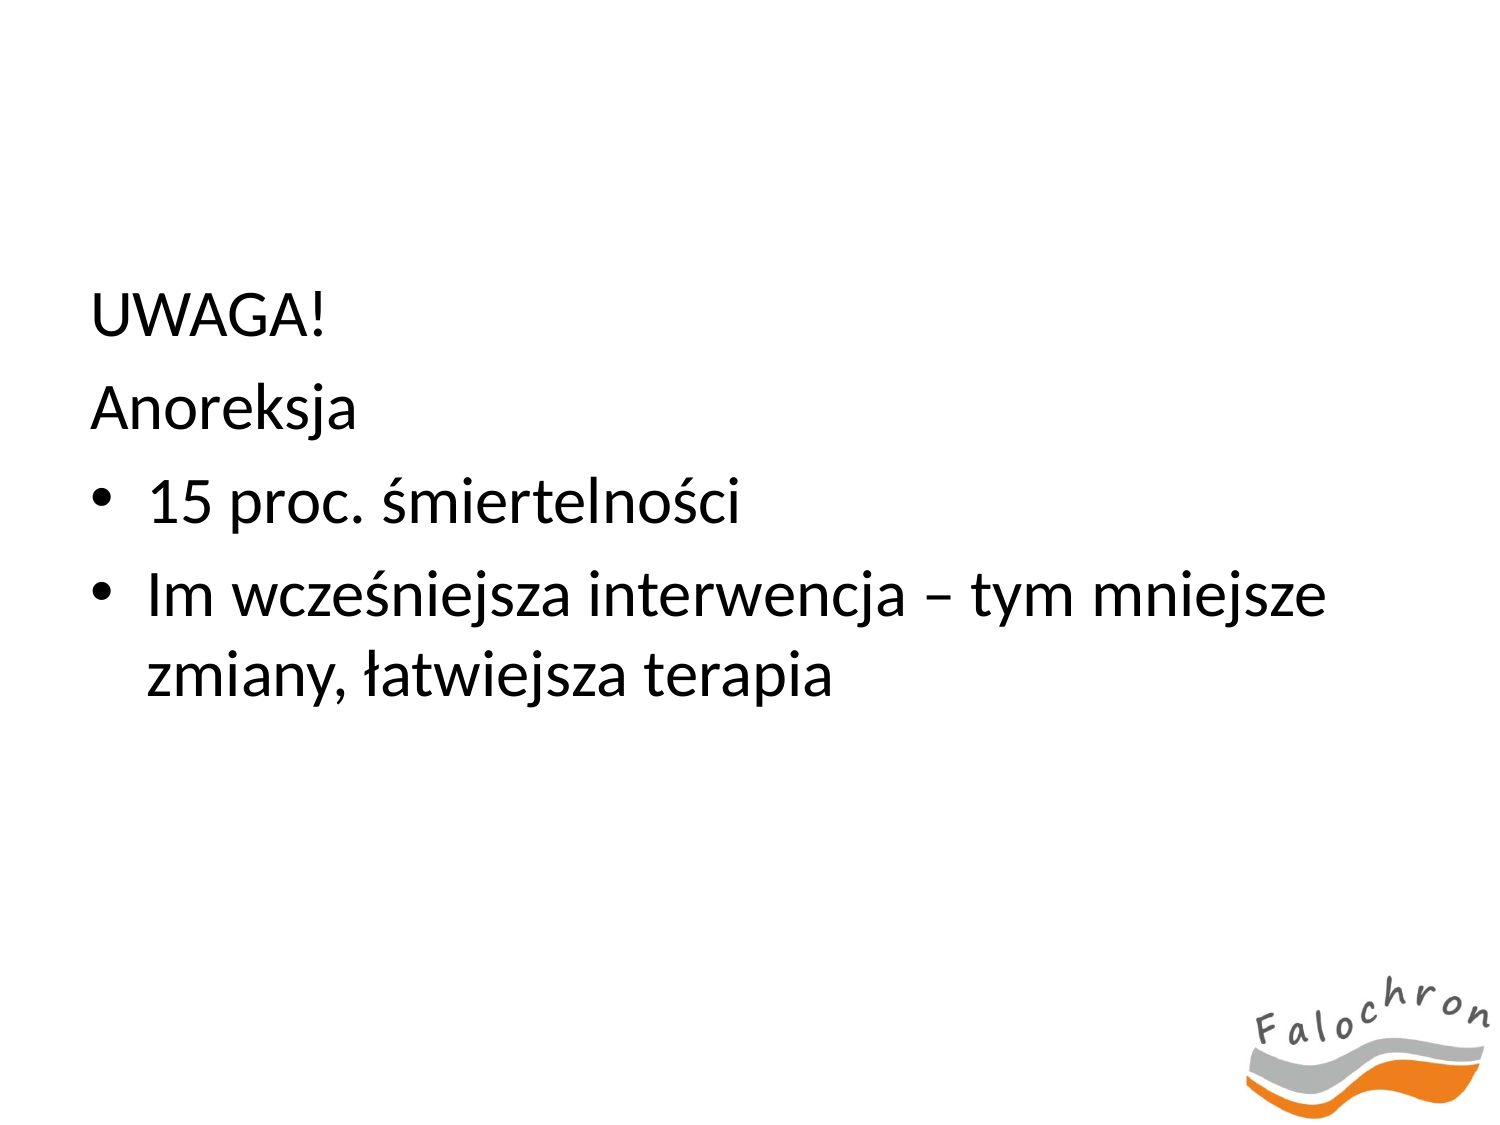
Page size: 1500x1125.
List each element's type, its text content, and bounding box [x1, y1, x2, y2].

picture [1246, 975, 1490, 1119]
list UWAGA! Anoreksja 15 proc. śmiertelności Im wcześniejsza interwencja – tym mniejsze zmiany, łatwiejsza terapia [75, 262, 1425, 1005]
